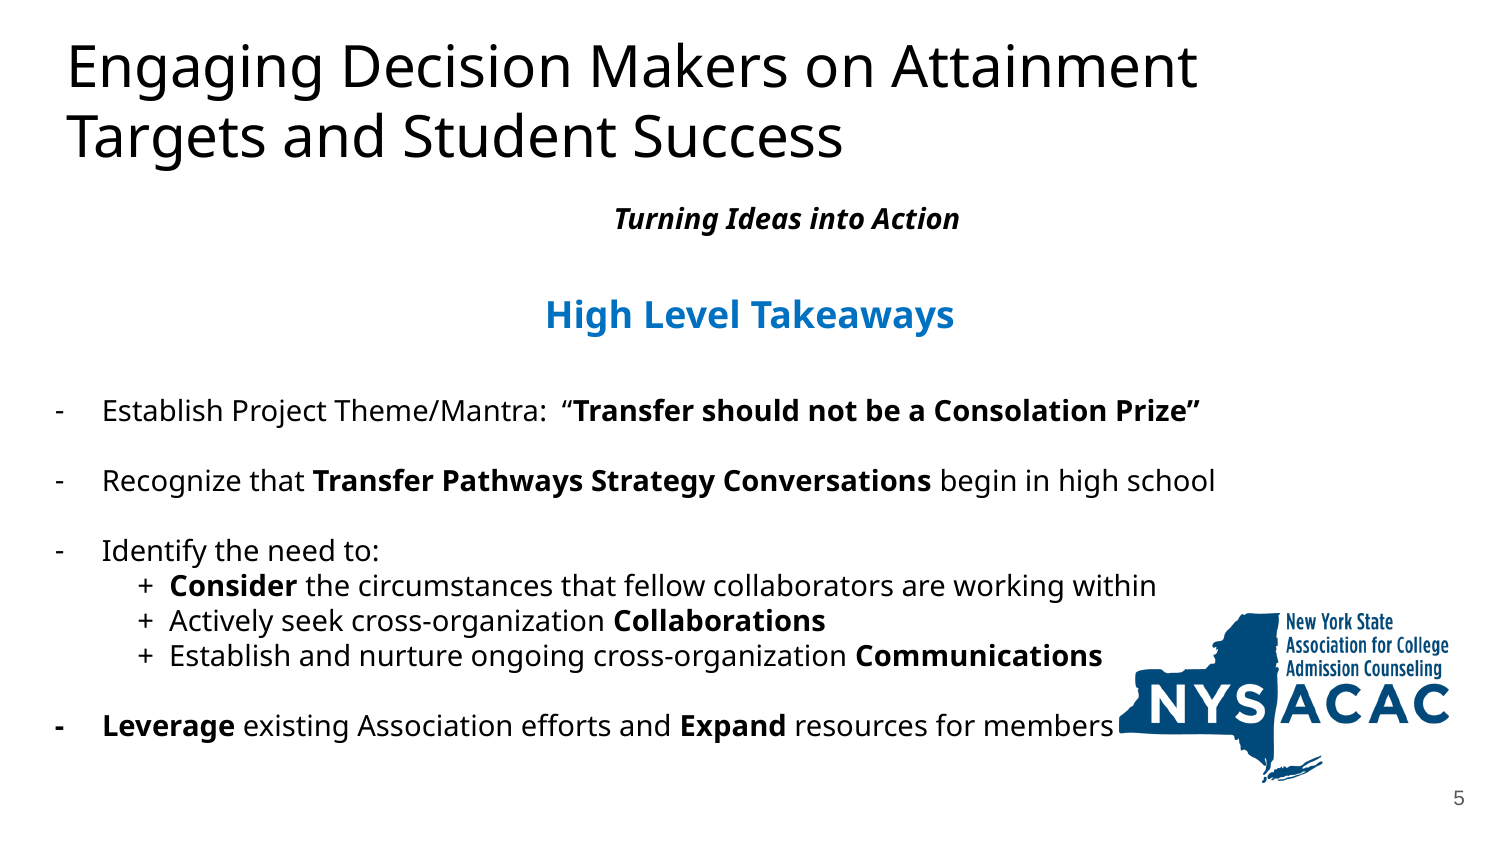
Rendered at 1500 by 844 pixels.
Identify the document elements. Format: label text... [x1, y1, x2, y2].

title Engaging Decision Makers on Attainment Targets and Student Success [51, 36, 1449, 201]
text_box Turning Ideas into Action [81, 166, 1413, 243]
text_box High Level Takeaways Establish Project Theme/Mantra: “Transfer should not be a Consolation Prize” Recognize that Transfer Pathways Strategy Conversations begin in high school Identify the need to: + Consider the circumstances that fellow collaborators are working within + Actively seek cross-organization Collaborations + Establish and nurture ongoing cross-organization Communications - Leverage existing Association efforts and Expand resources for members [40, 280, 1460, 785]
slide_number 5 [1389, 764, 1480, 830]
picture [1118, 613, 1450, 783]
